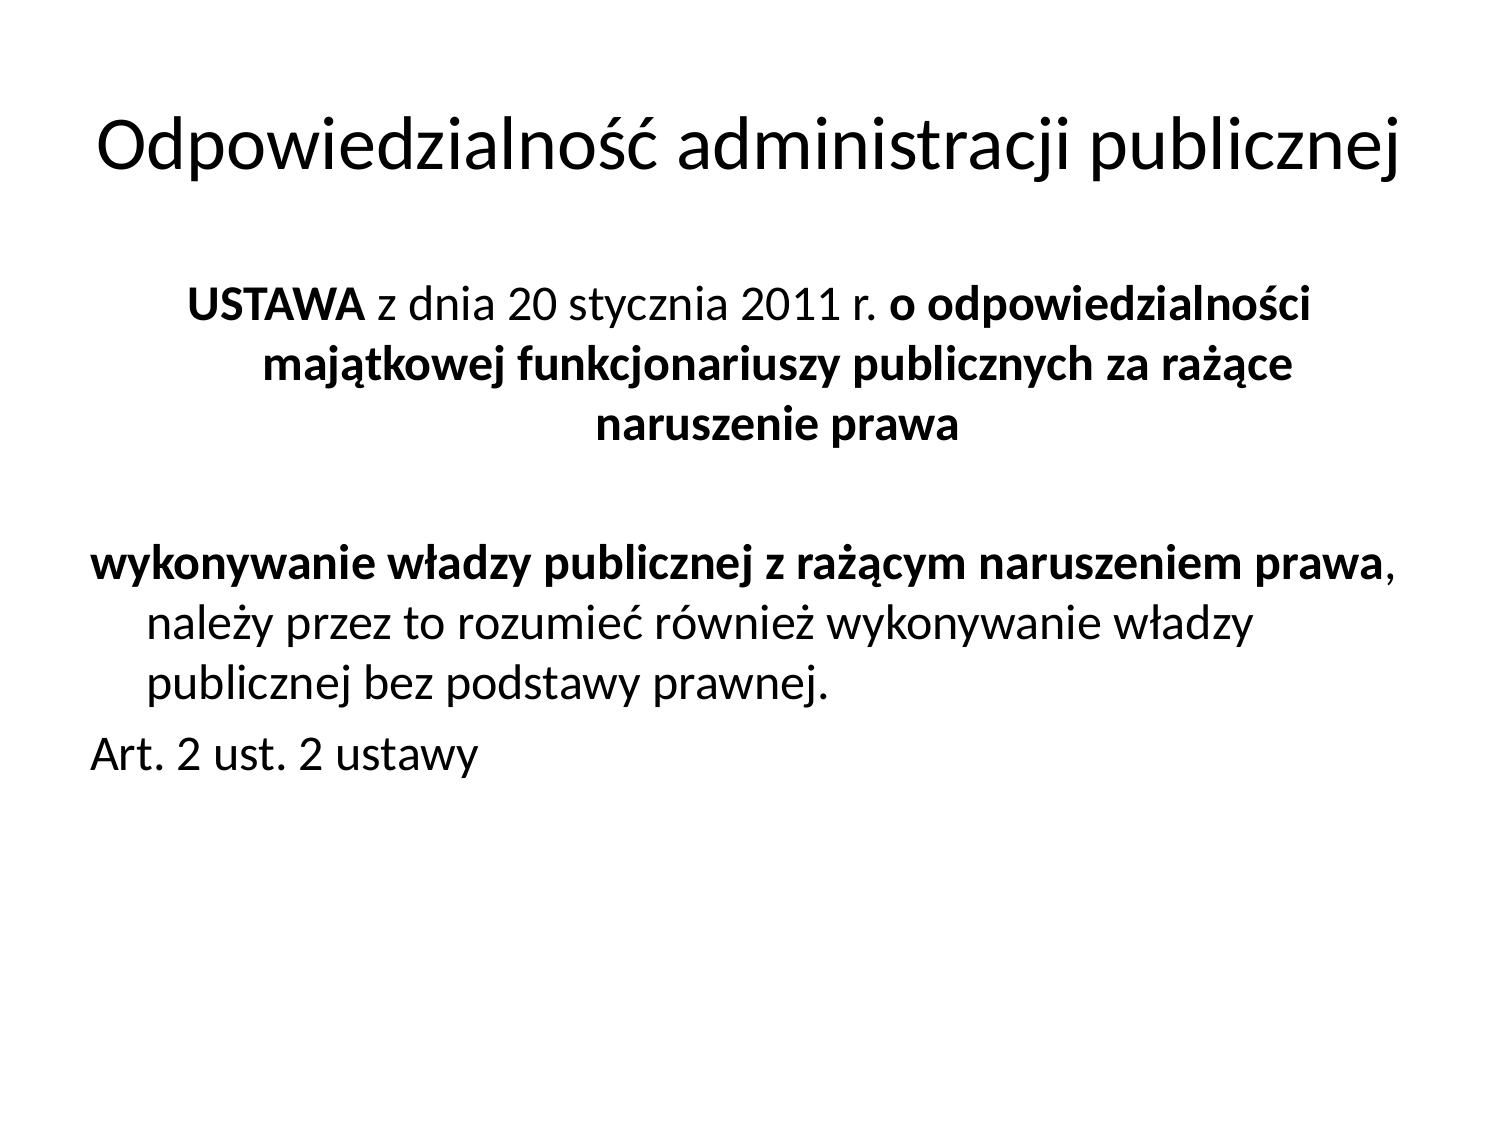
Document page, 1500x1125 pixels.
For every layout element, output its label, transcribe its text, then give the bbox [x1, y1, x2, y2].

list USTAWA z dnia 20 stycznia 2011 r. o odpowiedzialności majątkowej funkcjonariuszy publicznych za rażące naruszenie prawa wykonywanie władzy publicznej z rażącym naruszeniem prawa, należy przez to rozumieć również wykonywanie władzy publicznej bez podstawy prawnej. Art. 2 ust. 2 ustawy [75, 262, 1425, 1005]
title Odpowiedzialność administracji publicznej [75, 45, 1425, 233]
